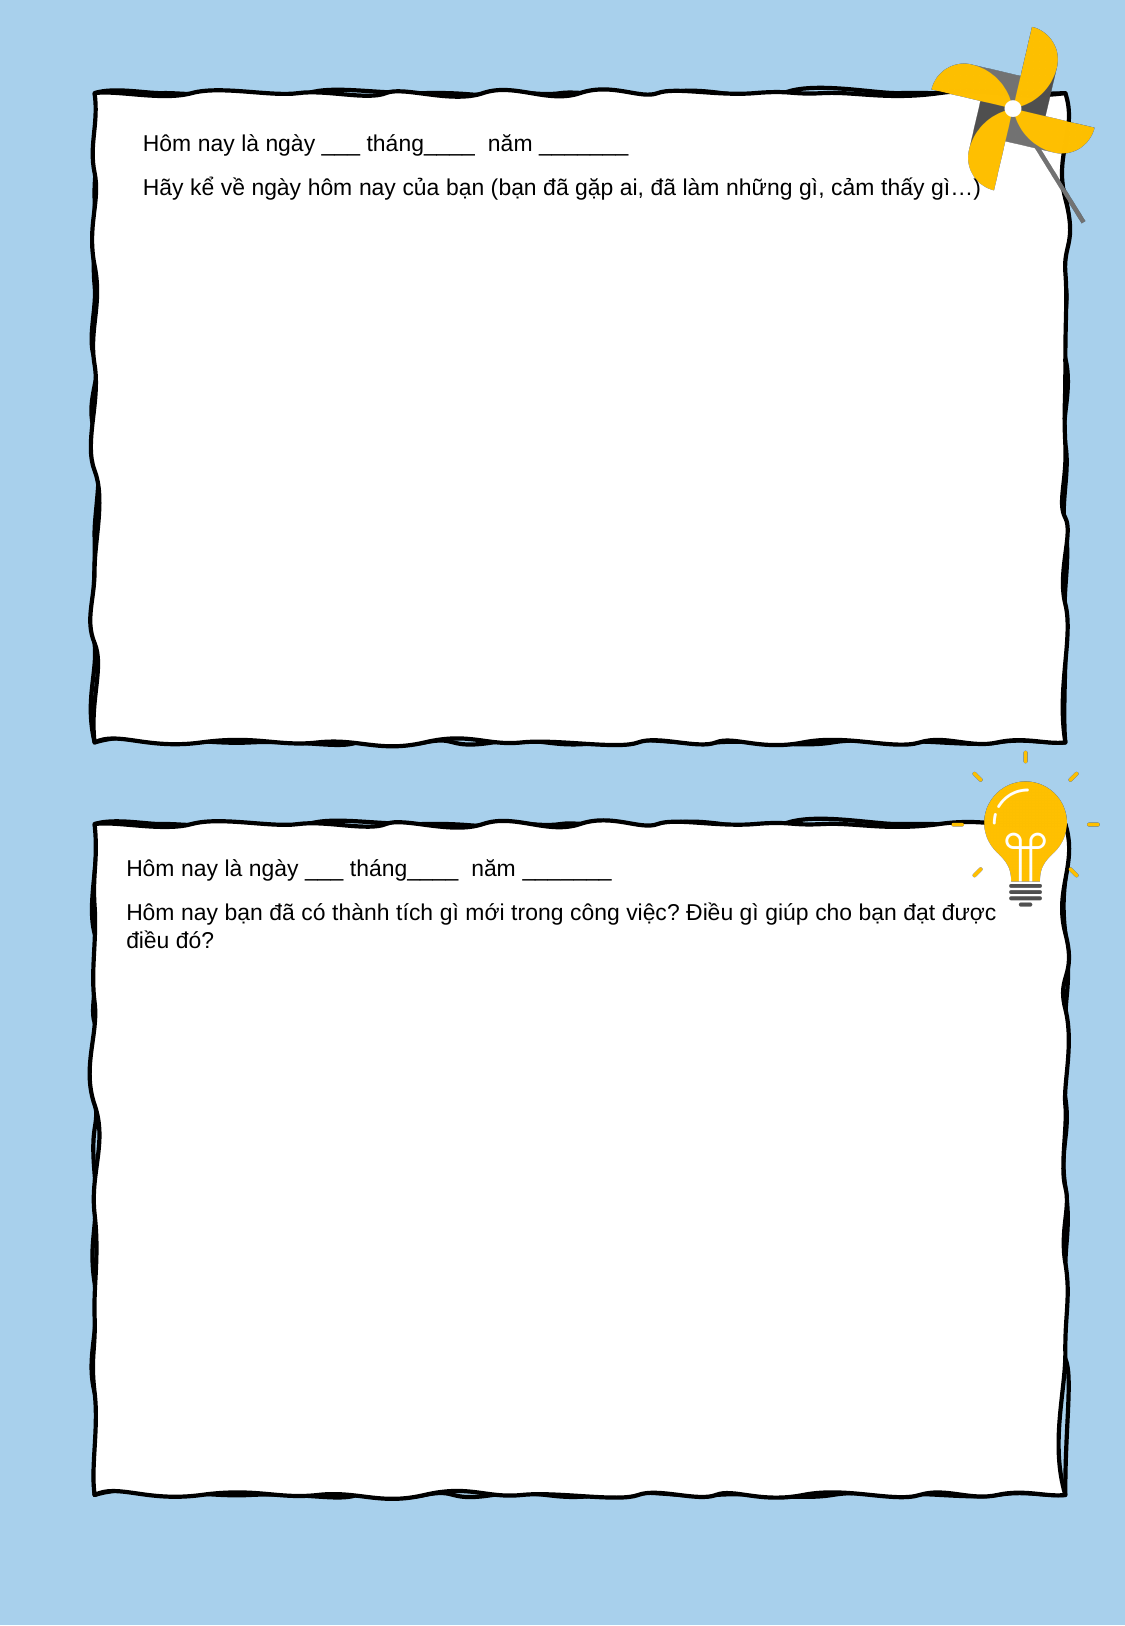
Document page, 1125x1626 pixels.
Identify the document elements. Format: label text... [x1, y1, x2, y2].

text_box Hôm nay là ngày ___ tháng____ năm _______ Hãy kể về ngày hôm nay của bạn (bạn đã gặp ai, đã làm những gì, cảm thấy gì…) [127, 121, 1066, 736]
picture [847, 0, 1125, 273]
text_box [90, 87, 904, 747]
text_box Hôm nay là ngày ___ tháng____ năm _______ Hôm nay bạn đã có thành tích gì mới trong công việc? Điều gì giúp cho bạn đạt được điều đó? [111, 846, 1049, 1488]
text_box [89, 818, 1069, 1499]
picture [909, 708, 1125, 940]
